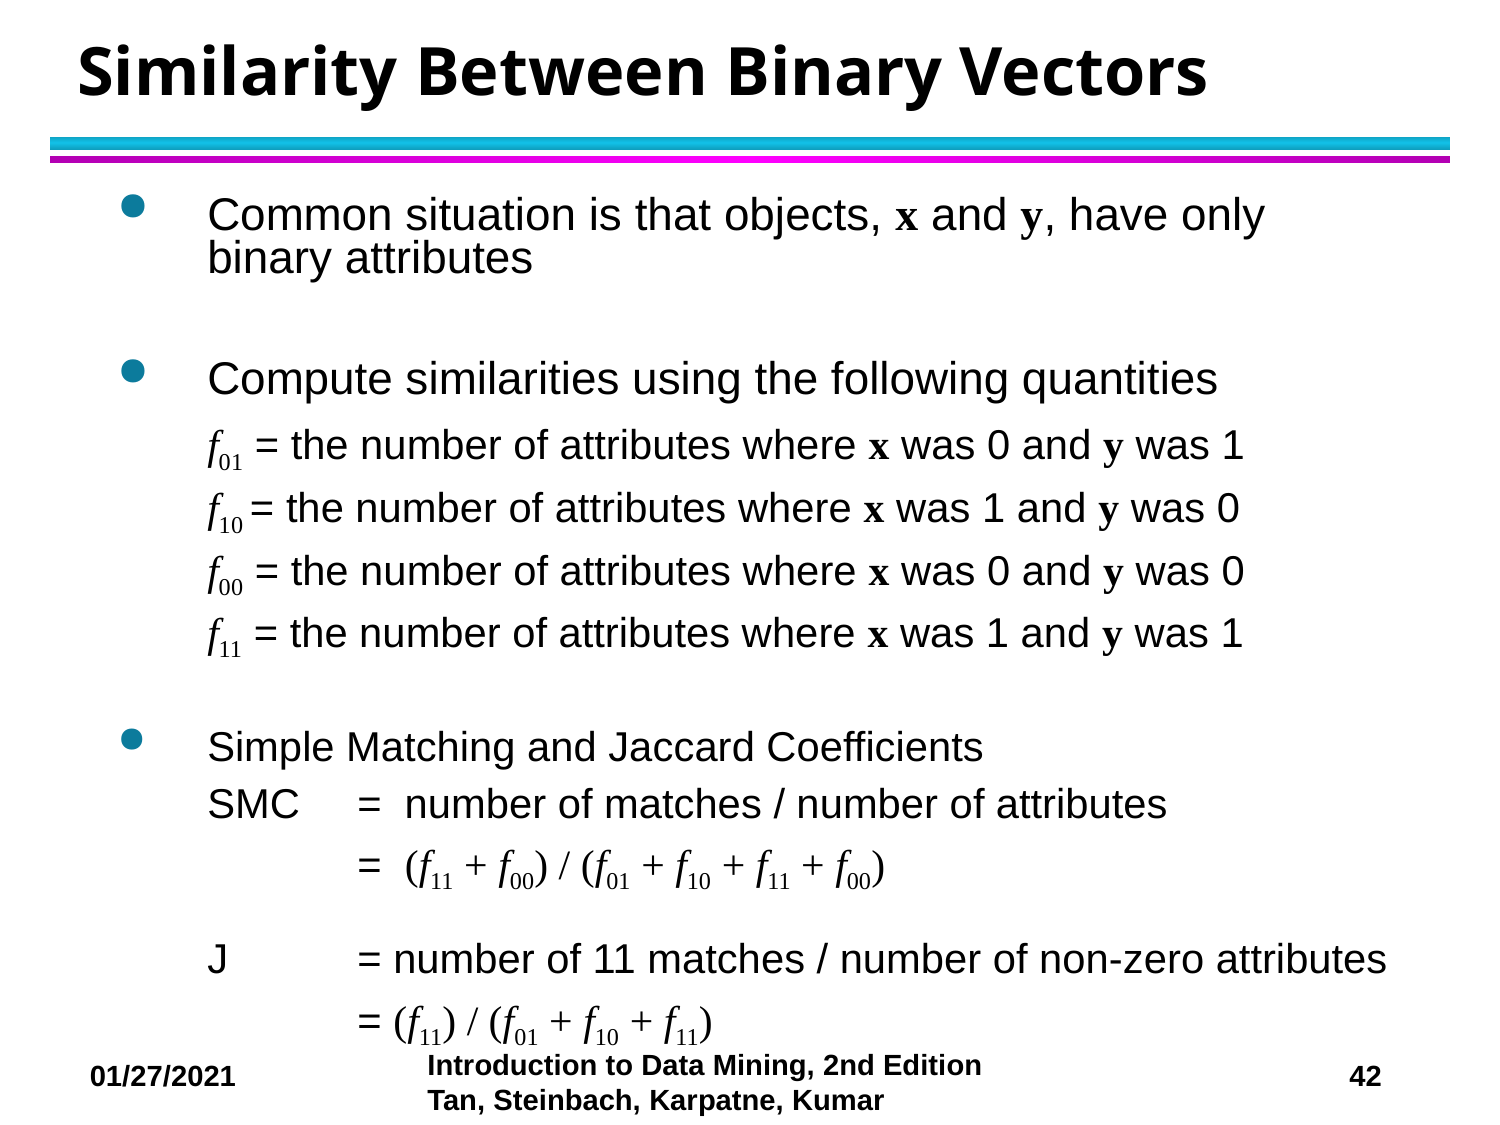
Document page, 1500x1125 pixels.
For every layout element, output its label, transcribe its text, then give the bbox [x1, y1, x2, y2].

list Common situation is that objects, x and y, have only binary attributes Compute similarities using the following quantities f01 = the number of attributes where x was 0 and y was 1 f10 = the number of attributes where x was 1 and y was 0 f00 = the number of attributes where x was 0 and y was 0 f11 = the number of attributes where x was 1 and y was 1 Simple Matching and Jaccard Coefficients SMC = number of matches / number of attributes = (f11 + f00) / (f01 + f10 + f11 + f00) J = number of 11 matches / number of non-zero attributes = (f11) / (f01 + f10 + f11) [104, 187, 1418, 1026]
title Similarity Between Binary Vectors [62, 24, 1421, 116]
